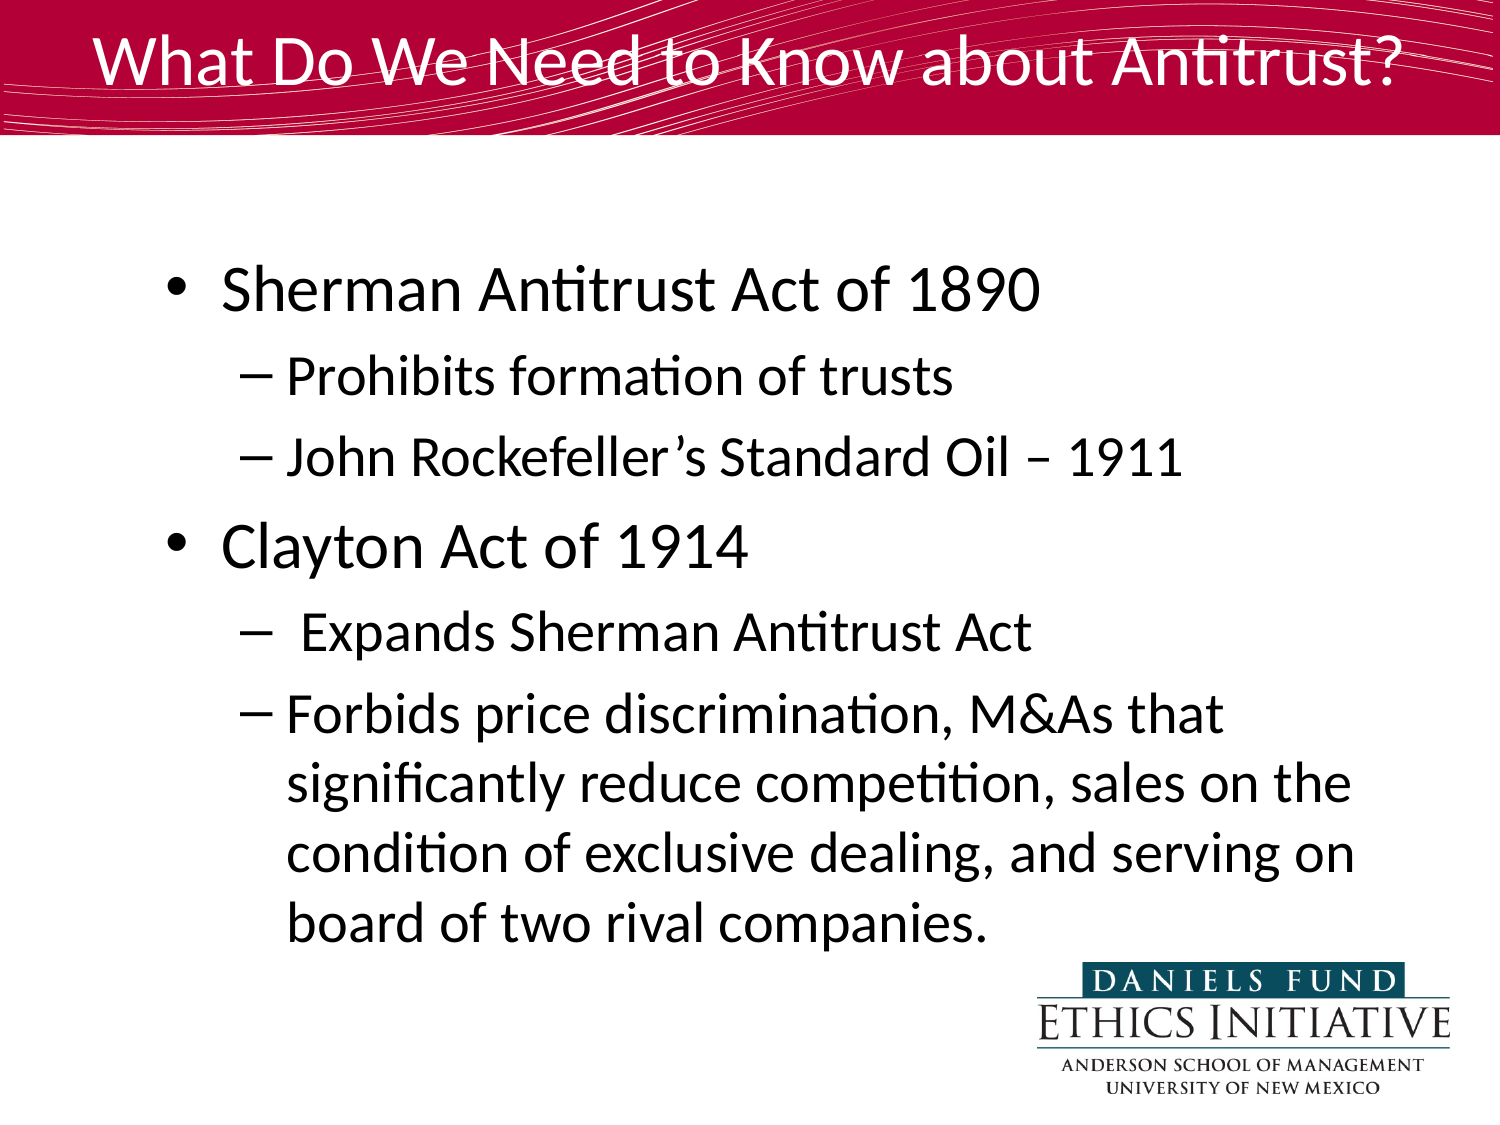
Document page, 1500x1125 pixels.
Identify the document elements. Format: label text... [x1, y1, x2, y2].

title What Do We Need to Know about Antitrust? [75, 0, 1425, 150]
picture [1037, 962, 1450, 1094]
picture [1425, 0, 1500, 137]
list Sherman Antitrust Act of 1890 Prohibits formation of trusts John Rockefeller’s Standard Oil – 1911 Clayton Act of 1914 Expands Sherman Antitrust Act Forbids price discrimination, M&As that significantly reduce competition, sales on the condition of exclusive dealing, and serving on board of two rival companies. [150, 237, 1425, 1050]
picture [0, 0, 75, 137]
